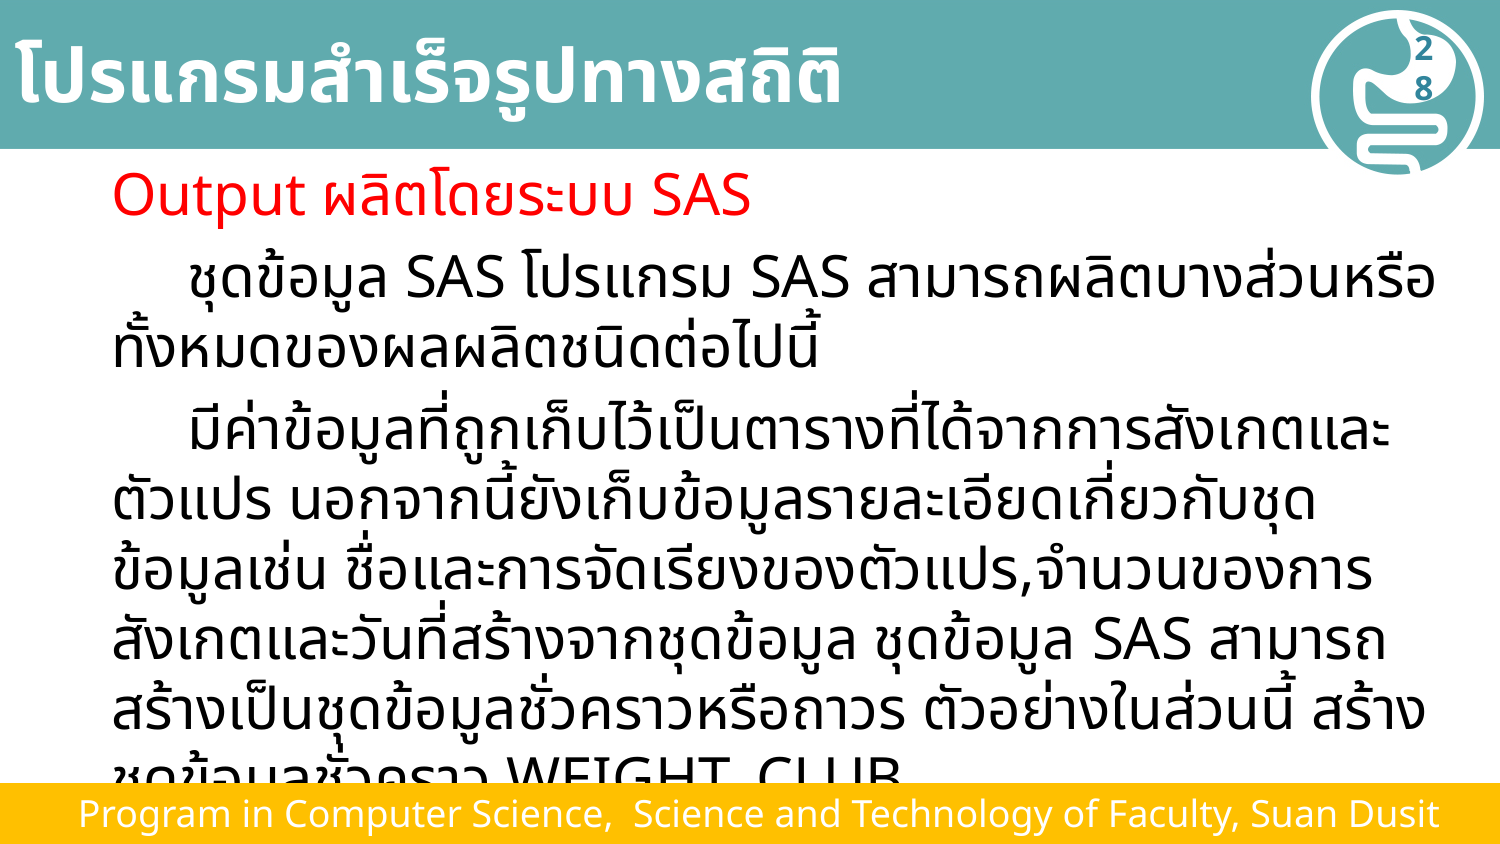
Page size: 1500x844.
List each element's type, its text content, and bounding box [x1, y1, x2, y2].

list Output ผลิตโดยระบบ SAS ชุดข้อมูล SAS โปรแกรม SAS สามารถผลิตบางส่วนหรือทั้งหมดของผลผลิตชนิดต่อไปนี้ มีค่าข้อมูลที่ถูกเก็บไว้เป็นตารางที่ได้จากการสังเกตและตัวแปร นอกจากนี้ยังเก็บข้อมูลรายละเอียดเกี่ยวกับชุดข้อมูลเช่น ชื่อและการจัดเรียงของตัวแปร,จำนวนของการสังเกตและวันที่สร้างจากชุดข้อมูล ชุดข้อมูล SAS สามารถสร้างเป็นชุดข้อมูลชั่วคราวหรือถาวร ตัวอย่างในส่วนนี้ สร้างชุดข้อมูลชั่วคราว WEIGHT_CLUB [46, 150, 1454, 783]
text_box 28 [1399, 43, 1459, 92]
title โปรแกรมสำเร็จรูปทางสถิติ [0, 0, 1500, 146]
picture [0, 146, 1500, 783]
text_box Program in Computer Science, Science and Technology of Faculty, Suan Dusit University [0, 783, 1500, 844]
